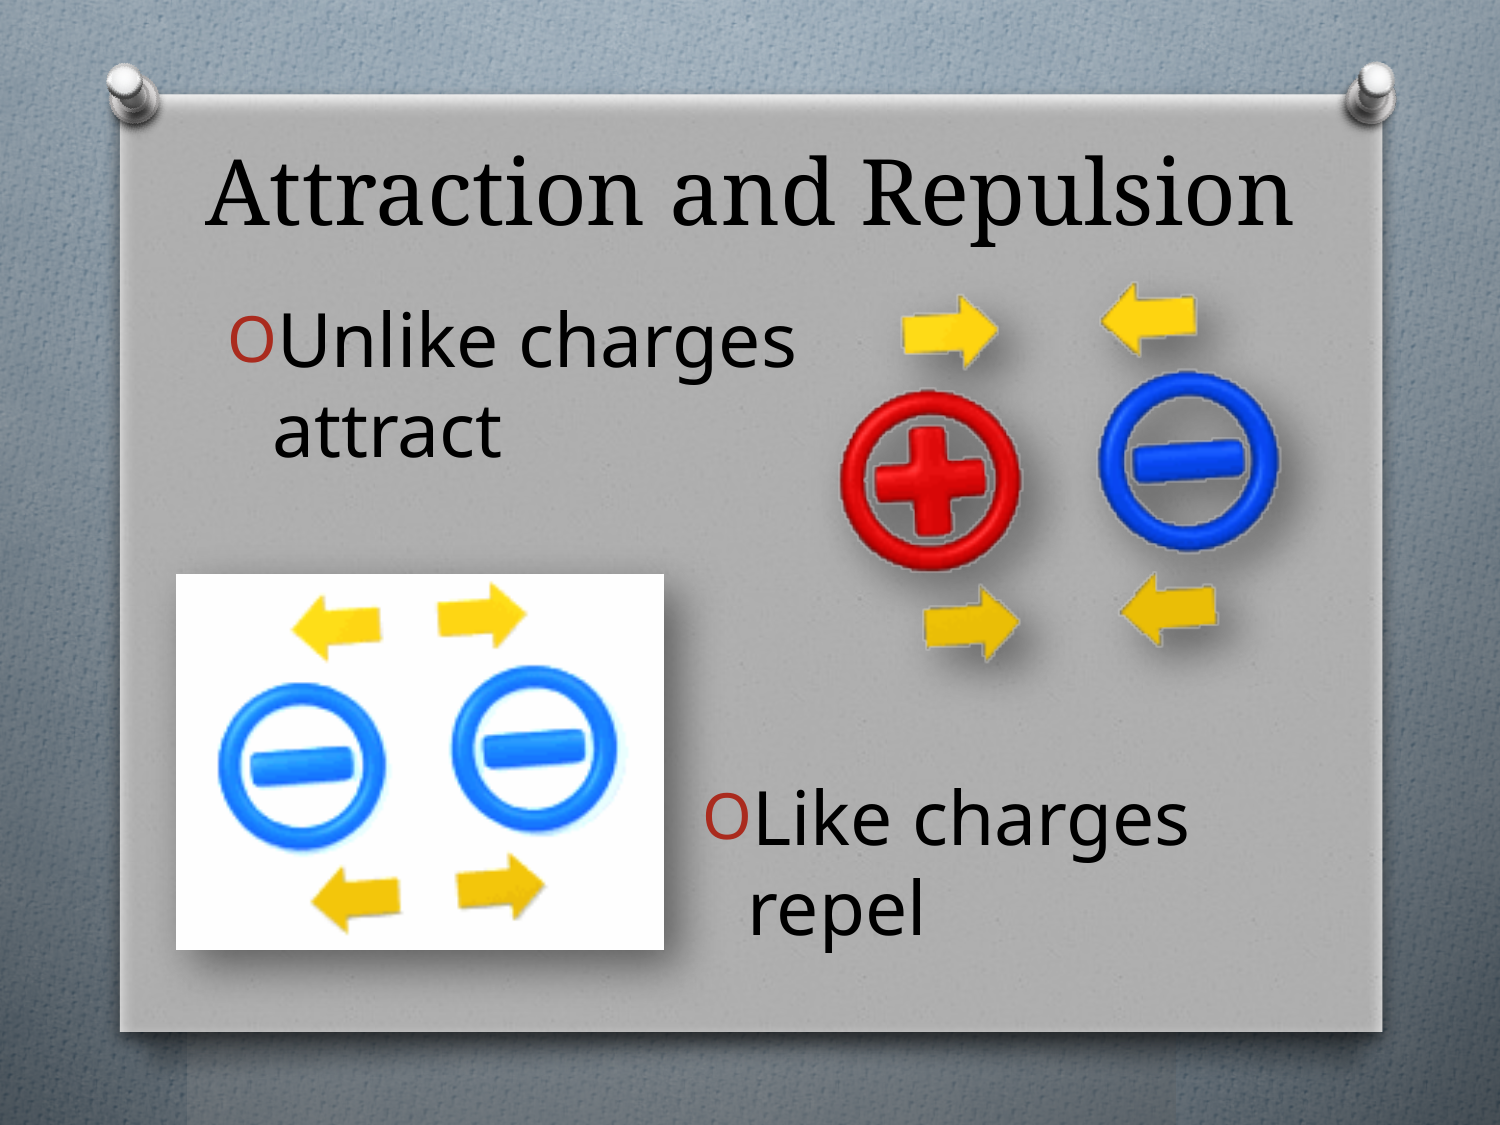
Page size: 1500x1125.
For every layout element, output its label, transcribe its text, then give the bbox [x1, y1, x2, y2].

picture [799, 274, 1326, 679]
picture [176, 574, 664, 951]
list Unlike charges attract [212, 285, 790, 488]
picture [75, 29, 198, 153]
text_box Like charges repel [687, 762, 1300, 965]
title Attraction and Repulsion [179, 90, 1323, 288]
picture [1317, 35, 1439, 156]
